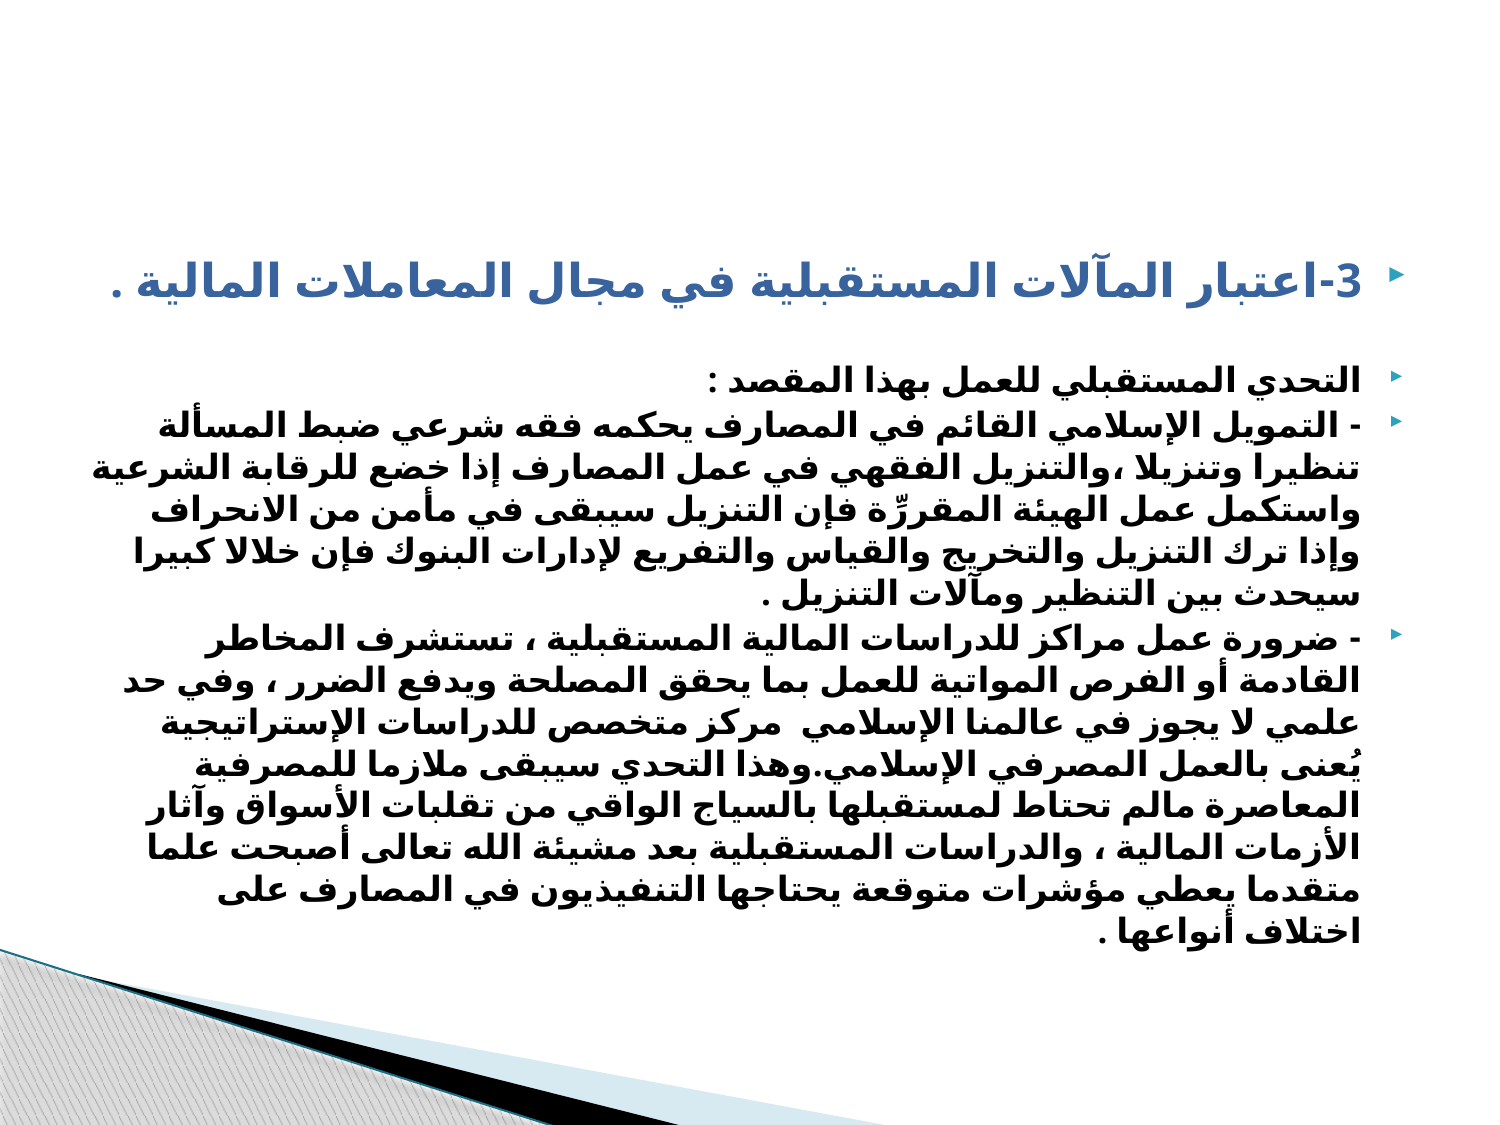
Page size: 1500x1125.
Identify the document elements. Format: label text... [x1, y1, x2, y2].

list 3-اعتبار المآلات المستقبلية في مجال المعاملات المالية . التحدي المستقبلي للعمل بهذا المقصد : - التمويل الإسلامي القائم في المصارف يحكمه فقه شرعي ضبط المسألة تنظيرا وتنزيلا ،والتنزيل الفقهي في عمل المصارف إذا خضع للرقابة الشرعية واستكمل عمل الهيئة المقررِّة فإن التنزيل سيبقى في مأمن من الانحراف وإذا ترك التنزيل والتخريج والقياس والتفريع لإدارات البنوك فإن خلالا كبيرا سيحدث بين التنظير ومآلات التنزيل . - ضرورة عمل مراكز للدراسات المالية المستقبلية ، تستشرف المخاطر القادمة أو الفرص المواتية للعمل بما يحقق المصلحة ويدفع الضرر ، وفي حد علمي لا يجوز في عالمنا الإسلامي مركز متخصص للدراسات الإستراتيجية يُعنى بالعمل المصرفي الإسلامي.وهذا التحدي سيبقى ملازما للمصرفية المعاصرة مالم تحتاط لمستقبلها بالسياج الواقي من تقلبات الأسواق وآثار الأزمات المالية ، والدراسات المستقبلية بعد مشيئة الله تعالى أصبحت علما متقدما يعطي مؤشرات متوقعة يحتاجها التنفيذيون في المصارف على اختلاف أنواعها . [75, 243, 1425, 986]
